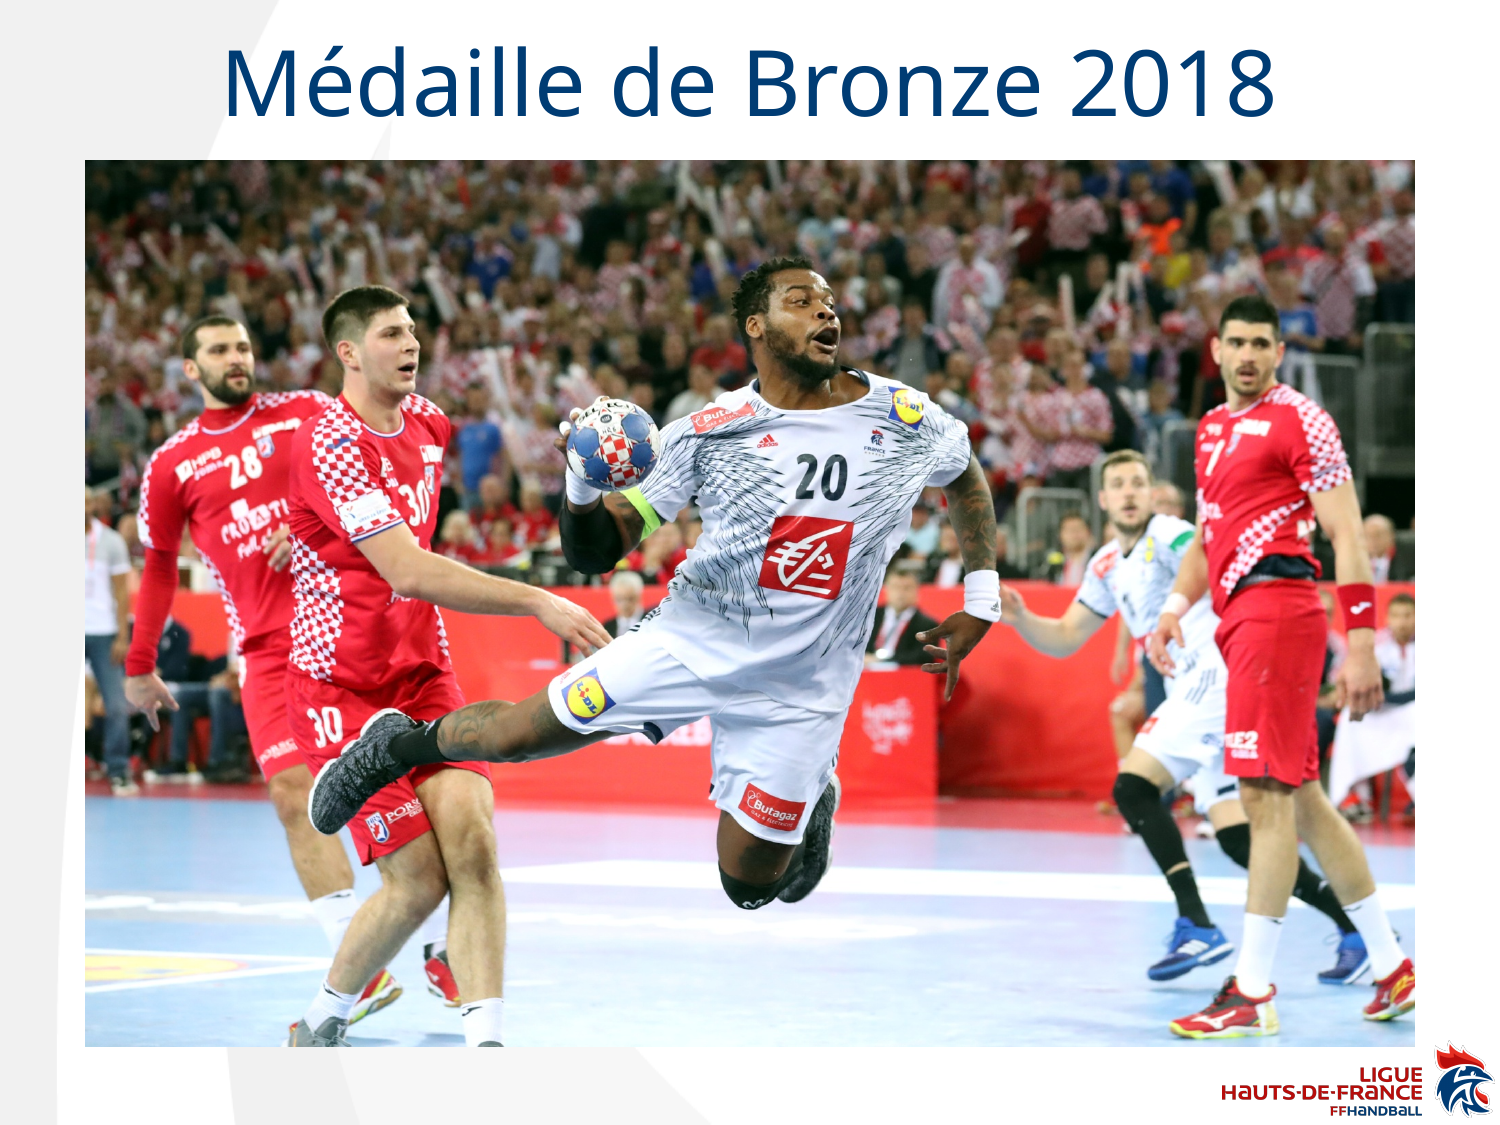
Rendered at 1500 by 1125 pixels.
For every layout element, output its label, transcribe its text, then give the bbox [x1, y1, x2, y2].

picture [0, 0, 1500, 1125]
title Médaille de Bronze 2018 [75, 9, 1425, 149]
